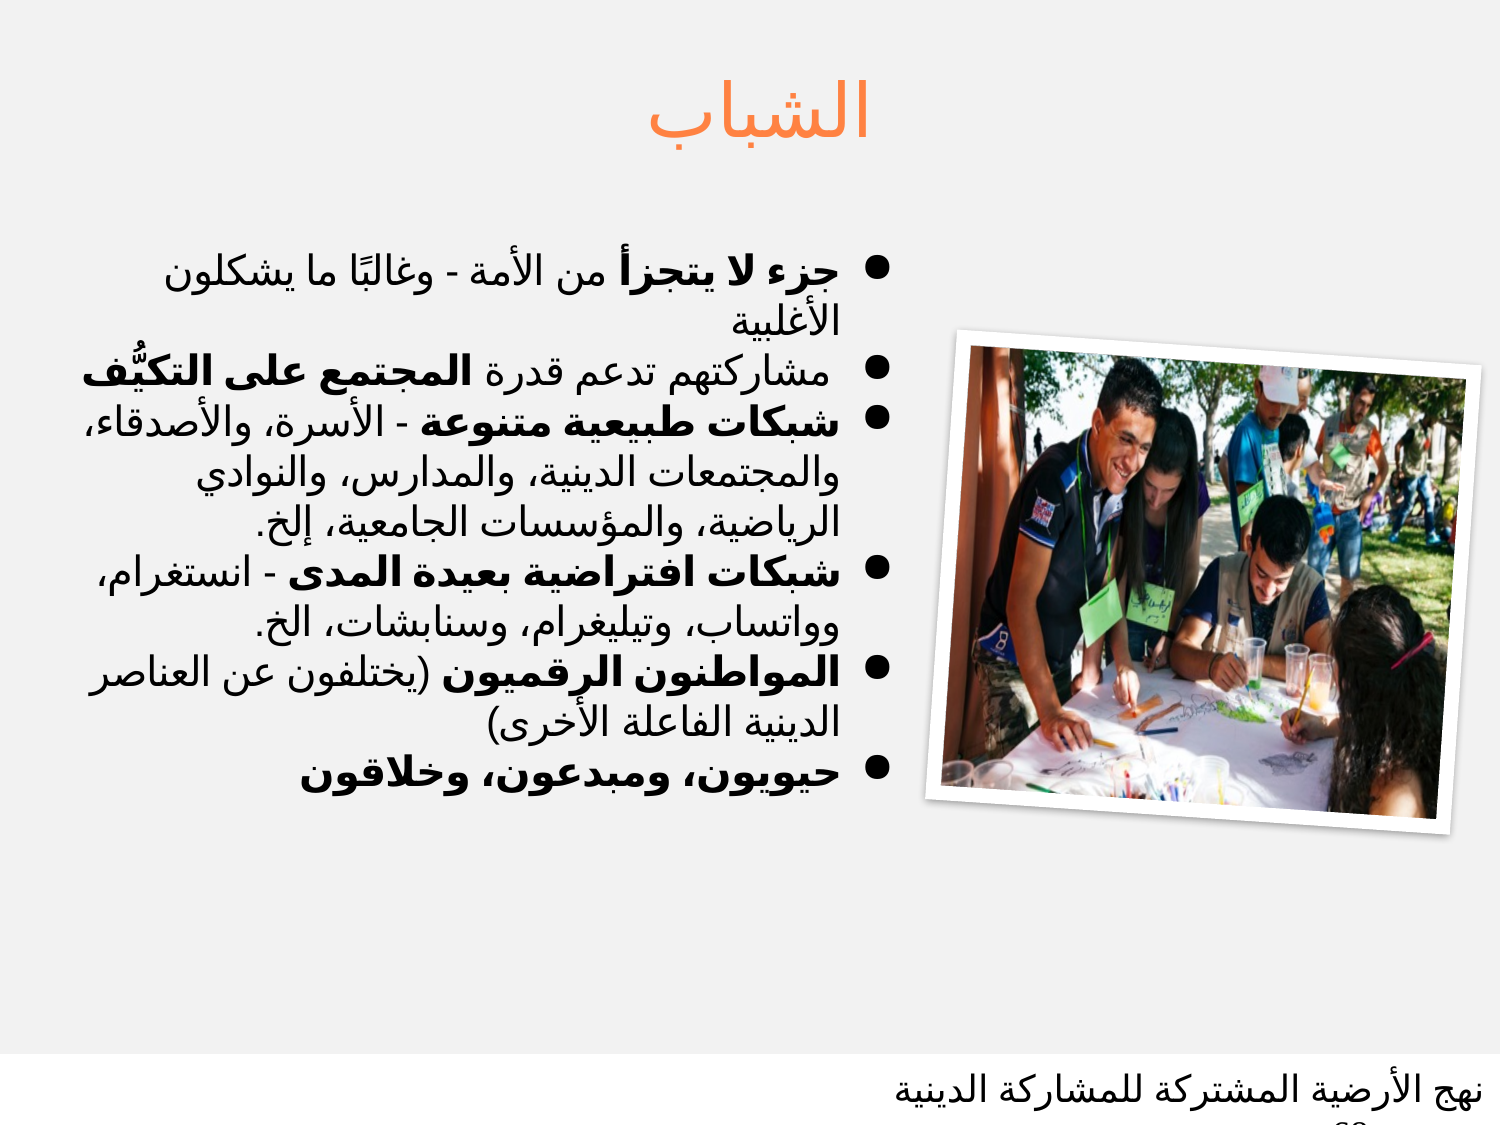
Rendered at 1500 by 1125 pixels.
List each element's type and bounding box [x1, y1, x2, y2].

list [36, 229, 932, 980]
picture [942, 346, 1466, 819]
title [37, 47, 1463, 230]
text_box [0, 1057, 1500, 1125]
